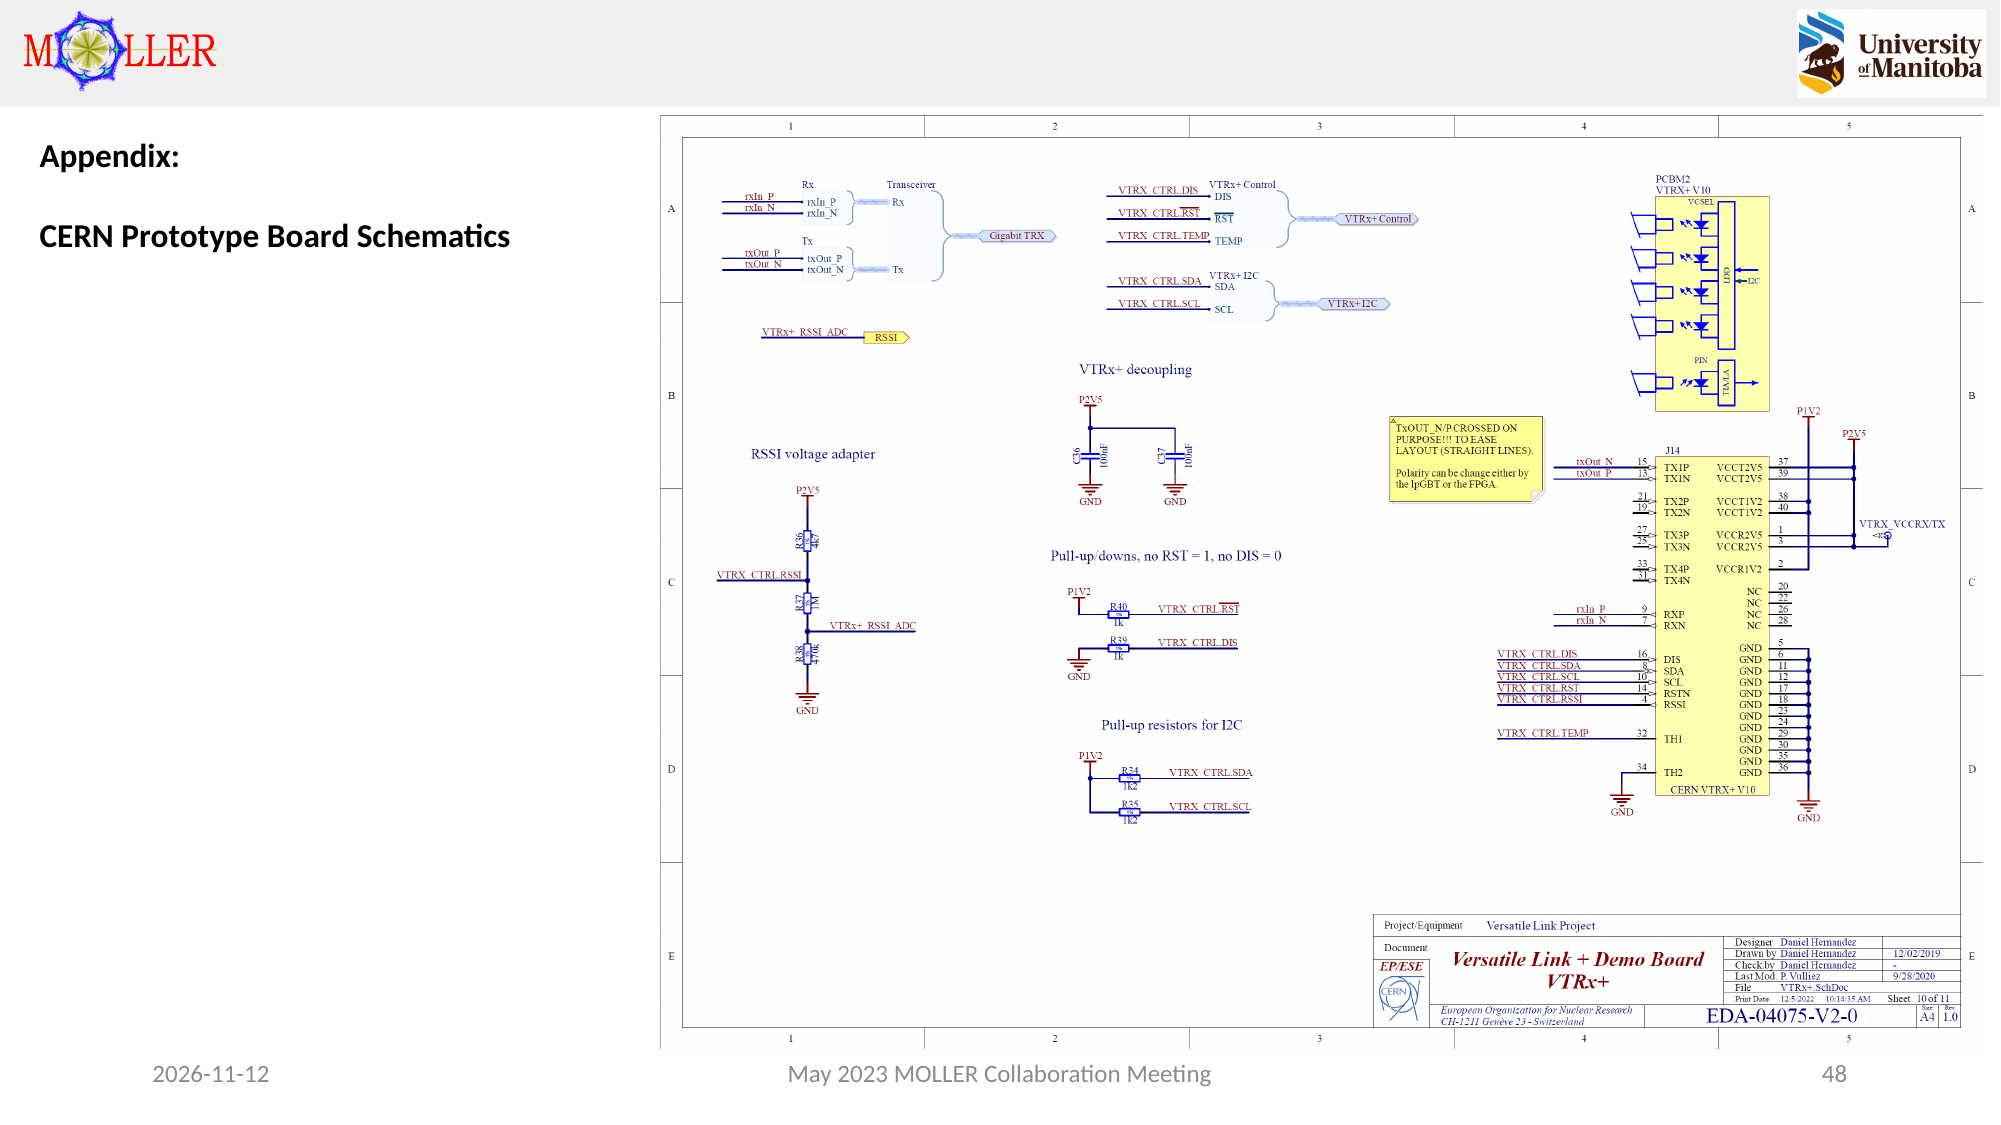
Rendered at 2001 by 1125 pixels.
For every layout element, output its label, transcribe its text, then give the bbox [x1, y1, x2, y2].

slide_number 48 [1412, 1049, 1863, 1103]
picture [660, 115, 1983, 1049]
picture [1797, 9, 1987, 98]
footer May 2023 MOLLER Collaboration Meeting [662, 1049, 1338, 1103]
text_box [0, 0, 2000, 107]
picture [14, 7, 219, 97]
text_box Appendix: CERN Prototype Board Schematics [24, 127, 559, 262]
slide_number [137, 1042, 588, 1103]
